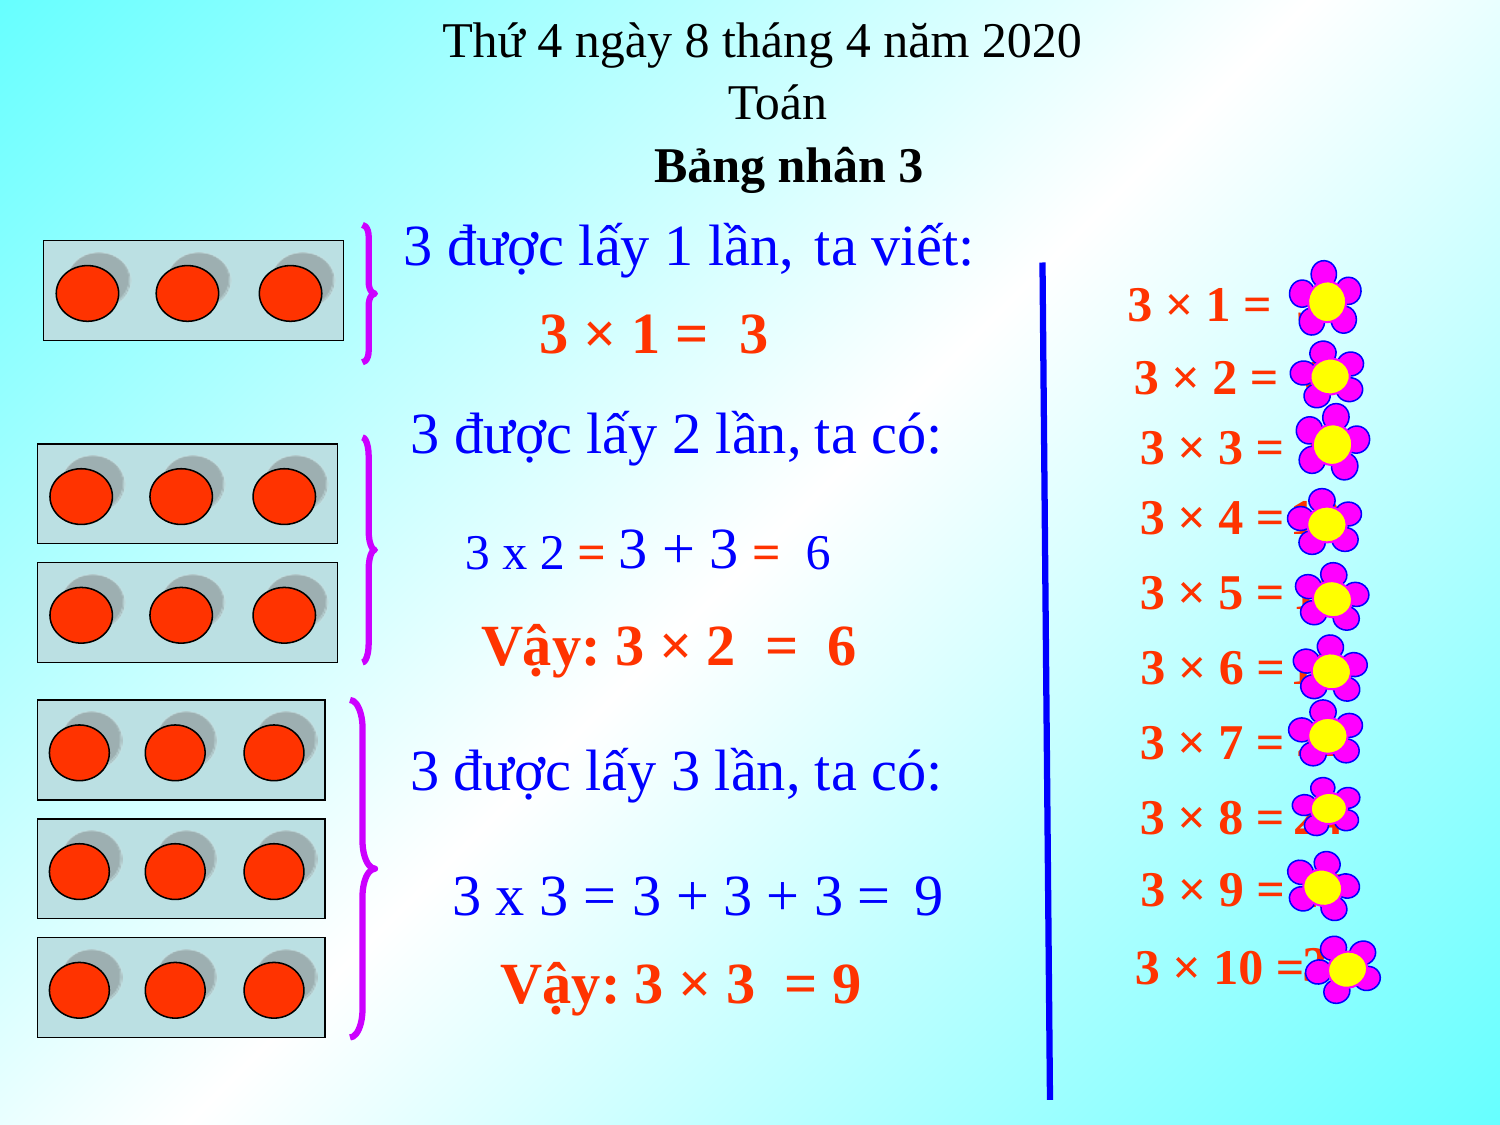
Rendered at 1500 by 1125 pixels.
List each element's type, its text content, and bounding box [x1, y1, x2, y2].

text_box 3 × 2 = 6 [1112, 337, 1350, 413]
text_box 3 × 6 = [1125, 627, 1275, 702]
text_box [37, 443, 338, 544]
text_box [1289, 260, 1361, 336]
text_box 27 [1278, 849, 1359, 925]
text_box 3 × 5 = [1125, 552, 1278, 627]
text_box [1284, 851, 1359, 917]
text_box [1292, 777, 1361, 835]
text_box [1294, 403, 1369, 479]
text_box Vậy: 3 × 2 = 6 [462, 600, 875, 685]
text_box 3 × 3 = 9 [1125, 413, 1294, 482]
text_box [1290, 340, 1365, 407]
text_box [43, 240, 344, 341]
text_box [362, 437, 375, 663]
text_box 15 [1278, 552, 1363, 627]
text_box 9 [899, 849, 963, 935]
text_box 3 × 10 = [1120, 927, 1327, 1002]
text_box 3 + 3 [600, 503, 758, 588]
text_box = 6 [737, 512, 875, 588]
text_box Toán [713, 75, 843, 124]
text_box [1292, 635, 1367, 701]
text_box 24 [1278, 777, 1359, 849]
text_box ta viết: [800, 200, 1000, 285]
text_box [37, 699, 325, 800]
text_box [37, 562, 338, 663]
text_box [1305, 934, 1380, 1001]
text_box 3 được lấy 3 lần, [375, 724, 850, 909]
text_box 3 × 9 = [1125, 849, 1278, 924]
text_box 21 [1281, 699, 1362, 774]
text_box 12 [1275, 477, 1368, 552]
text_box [37, 818, 325, 919]
text_box 3 × 1 = 3 [1112, 263, 1350, 337]
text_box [1287, 488, 1362, 555]
text_box 3 × 4 = [1125, 482, 1275, 552]
text_box 3 × 1 = [525, 287, 725, 443]
text_box ta có: [799, 387, 963, 473]
text_box 30 [1287, 924, 1368, 999]
text_box 3 × 7 = [1125, 702, 1312, 777]
text_box 18 [1275, 627, 1355, 702]
text_box Bảng nhân 3 [639, 124, 939, 200]
text_box Thứ 4 ngày 8 tháng 4 năm 2020 [427, 0, 1097, 75]
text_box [1293, 562, 1368, 629]
text_box 3 x 2 = [450, 512, 650, 588]
text_box 3 x 3 = [437, 849, 650, 935]
text_box [350, 699, 376, 1038]
text_box 3 được lấy 2 lần, [387, 387, 799, 473]
text_box [362, 285, 375, 363]
text_box 3 × 8 = [1125, 777, 1278, 849]
text_box 3 + 3 + 3 = [650, 849, 899, 935]
text_box 3 [724, 287, 788, 373]
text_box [1288, 699, 1363, 766]
text_box 3 được lấy 1 lần, [362, 200, 800, 285]
text_box ta có: [800, 725, 975, 810]
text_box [37, 937, 325, 1038]
text_box Vậy: 3 × 3 = 9 [462, 937, 900, 1023]
